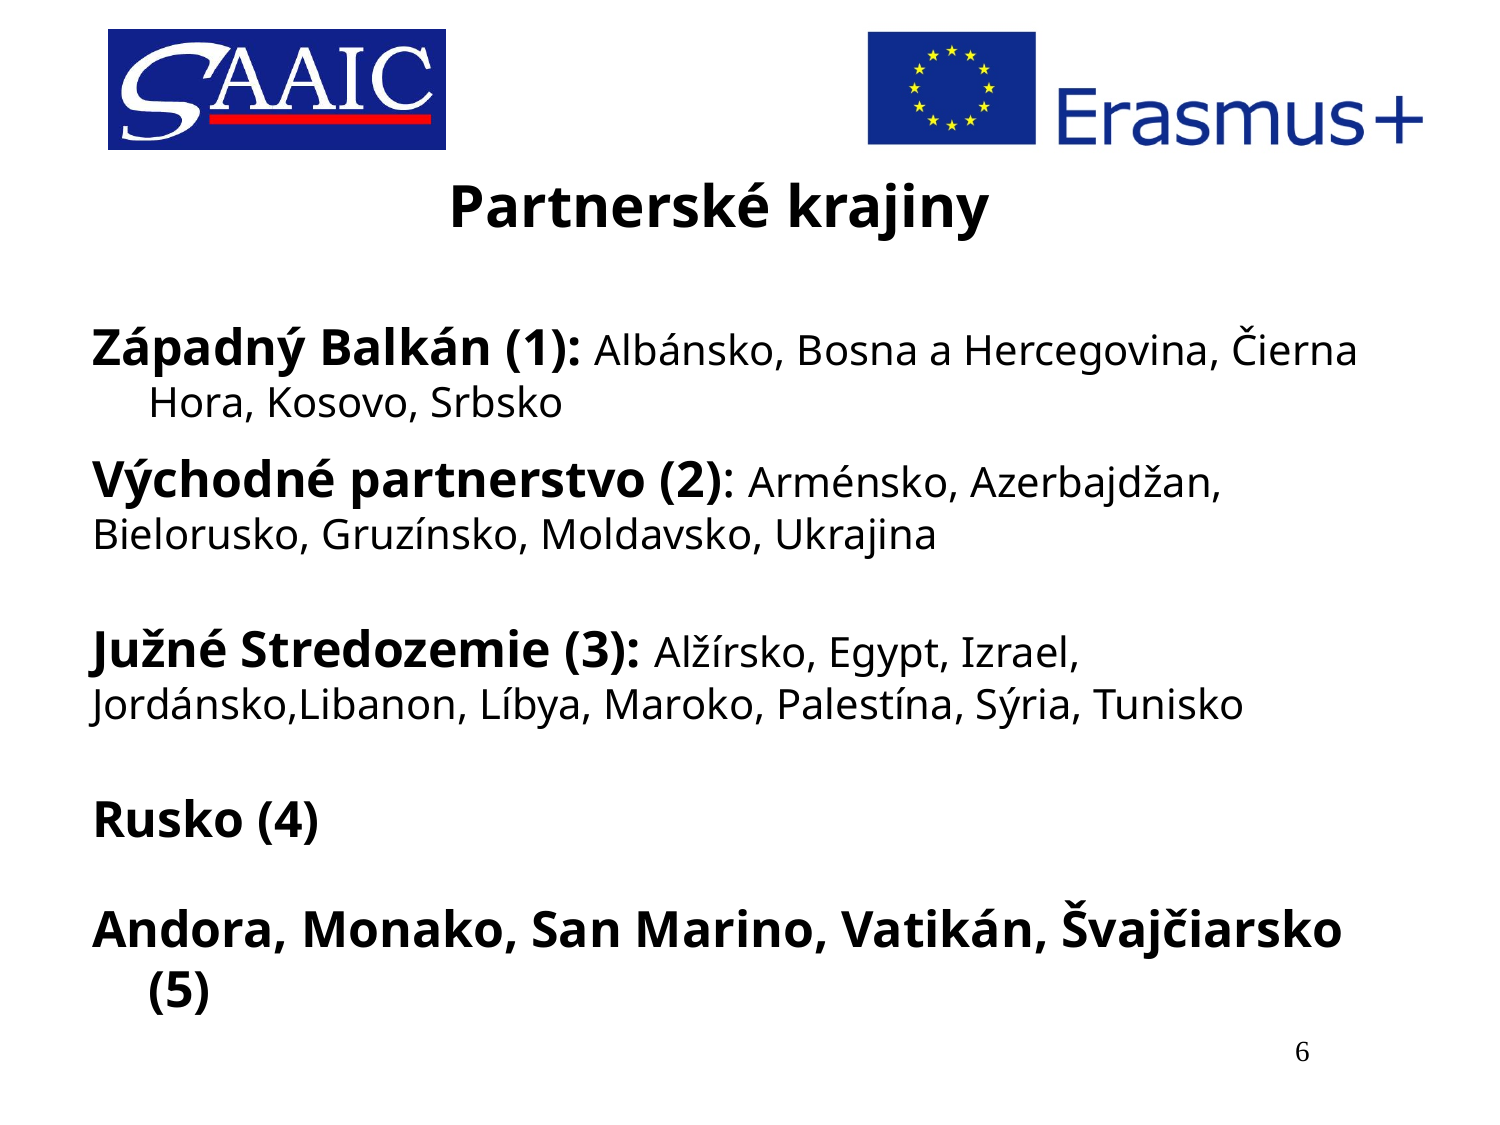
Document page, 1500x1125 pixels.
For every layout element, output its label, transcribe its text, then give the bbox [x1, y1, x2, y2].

list Západný Balkán (1): Albánsko, Bosna a Hercegovina, Čierna Hora, Kosovo, Srbsko Východné partnerstvo (2): Arménsko, Azerbajdžan, Bielorusko, Gruzínsko, Moldavsko, Ukrajina Južné Stredozemie (3): Alžírsko, Egypt, Izrael, Jordánsko,Libanon, Líbya, Maroko, Palestína, Sýria, Tunisko Rusko (4) Andora, Monako, San Marino, Vatikán, Švajčiarsko (5) [76, 307, 1416, 1042]
picture [108, 29, 446, 142]
picture [835, 0, 1455, 177]
title Partnerské krajiny [89, 142, 1365, 266]
slide_number 6 [1074, 1024, 1326, 1101]
